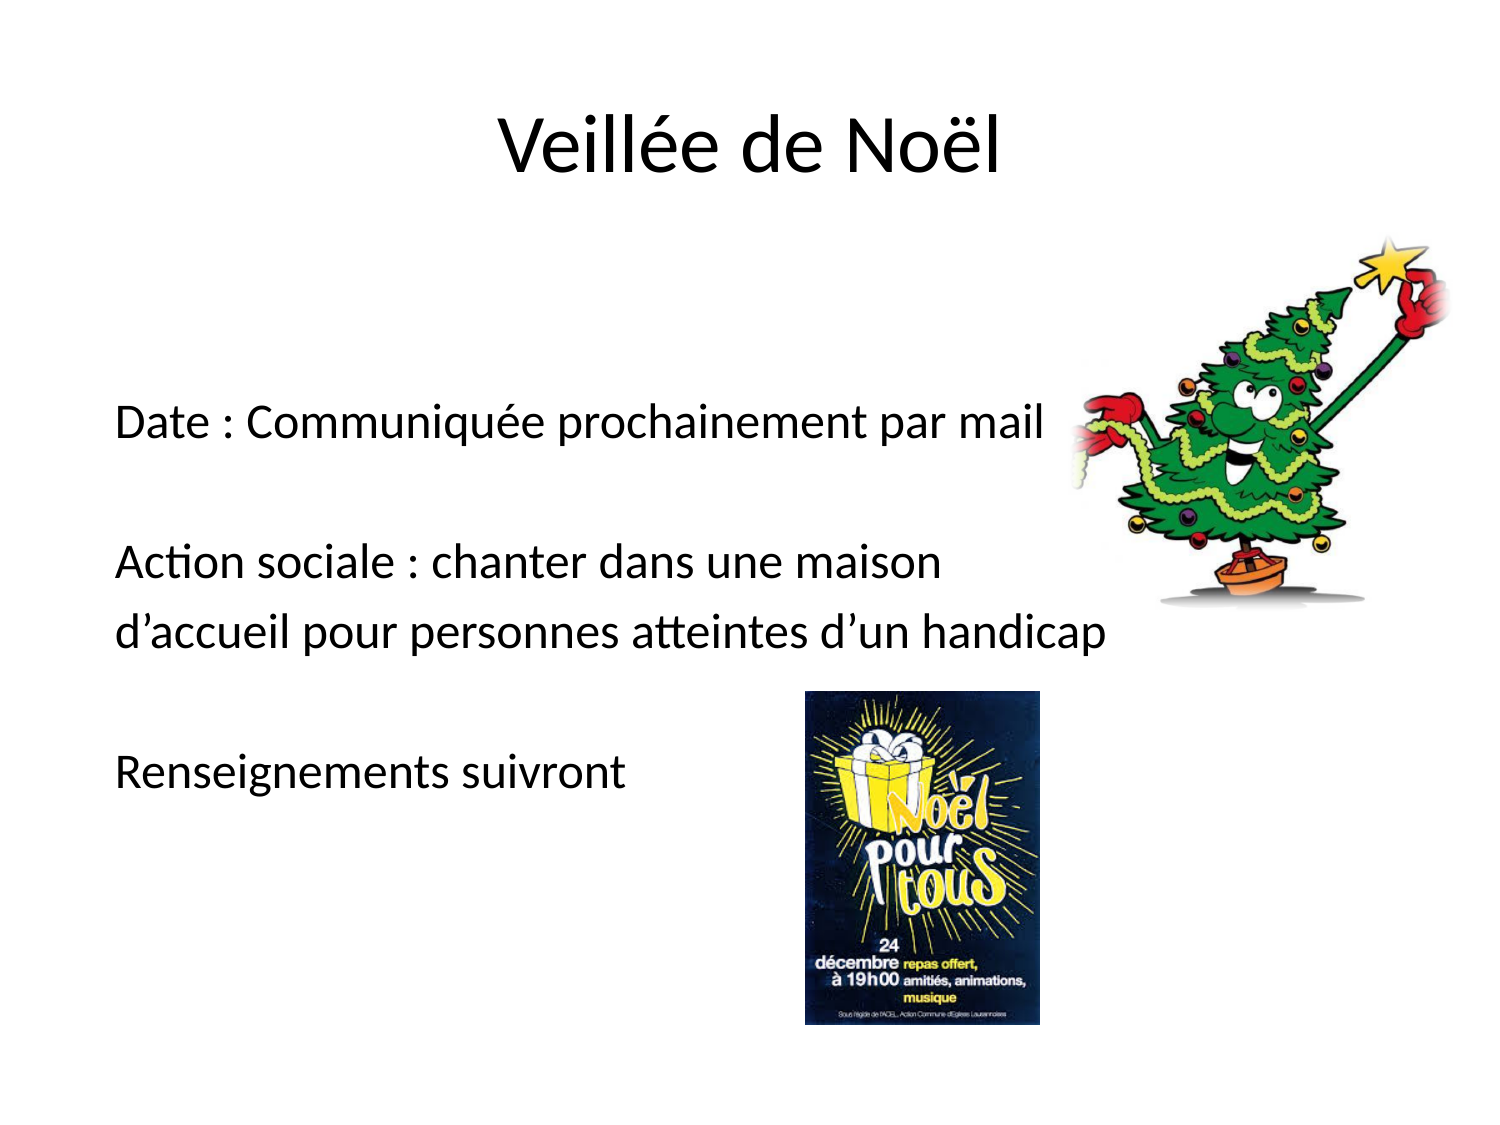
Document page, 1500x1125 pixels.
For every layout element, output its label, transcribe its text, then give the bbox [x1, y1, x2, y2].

picture [1068, 232, 1454, 613]
title Veillée de Noël [75, 45, 1425, 233]
list Date : Communiquée prochainement par mail Action sociale : chanter dans une maison d’accueil pour personnes atteintes d’un handicap Renseignements suivront [99, 252, 1424, 1005]
picture [805, 690, 1040, 1026]
